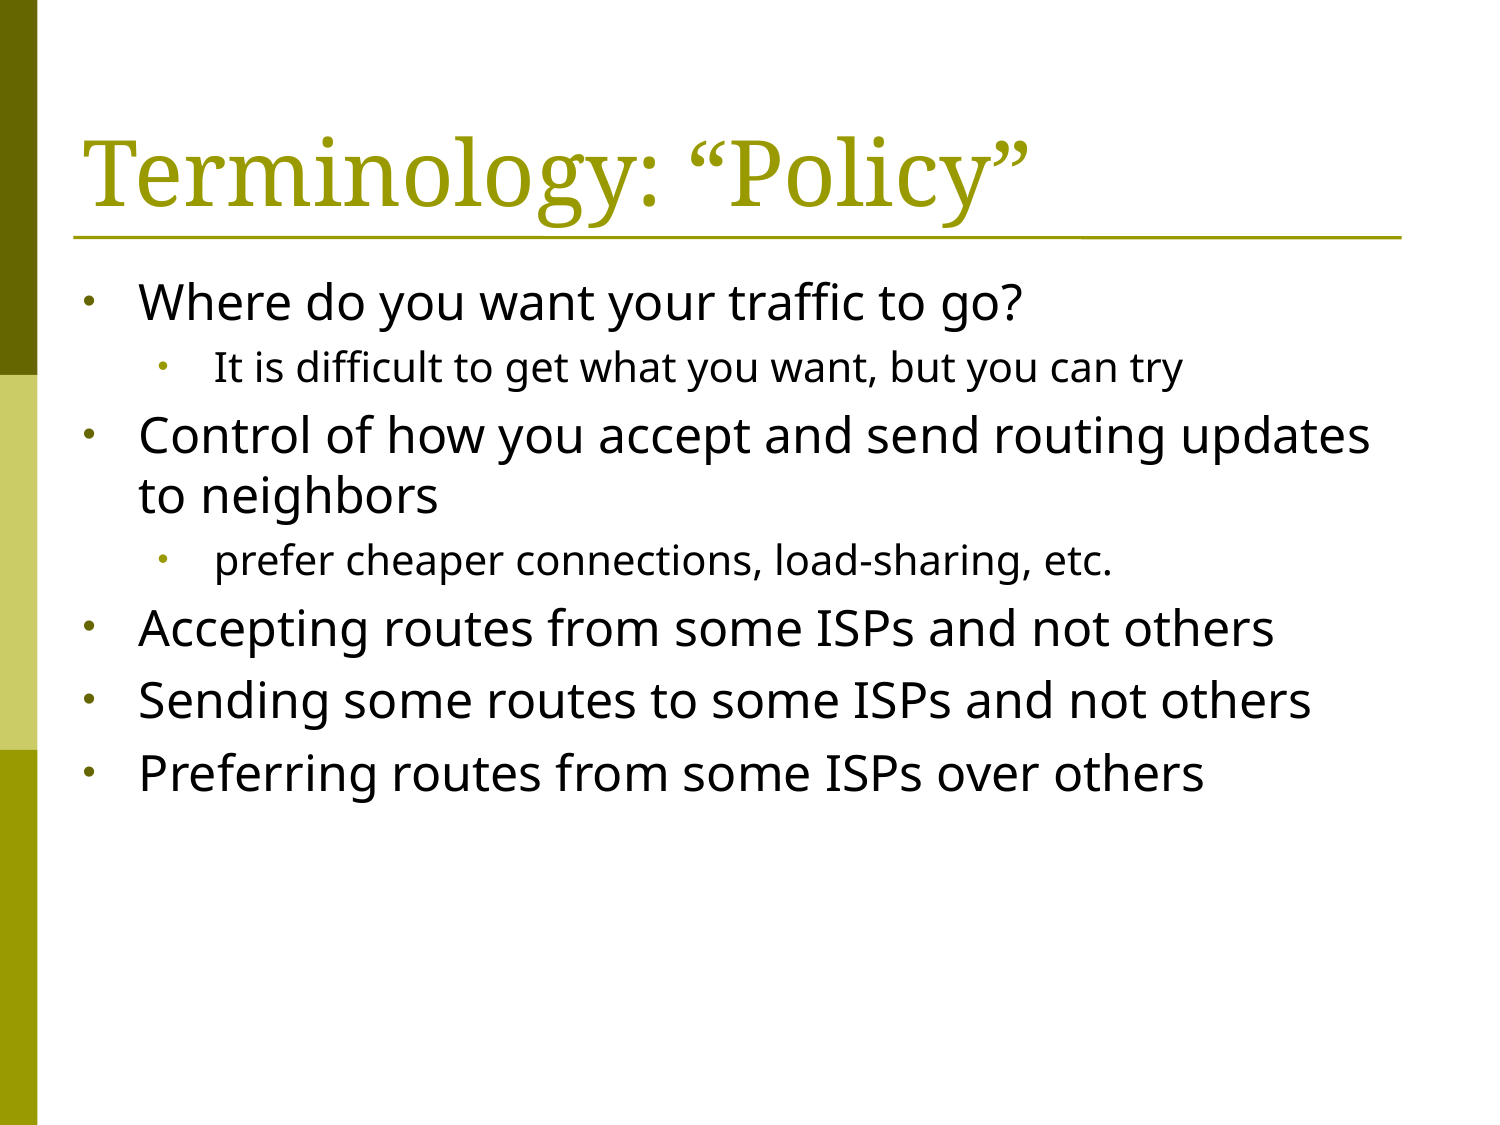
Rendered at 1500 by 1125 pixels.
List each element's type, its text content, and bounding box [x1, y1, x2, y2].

title Terminology: “Policy” [74, 45, 1426, 234]
subtitle Where do you want your traffic to go? It is difficult to get what you want, but you can try Control of how you accept and send routing updates to neighbors prefer cheaper connections, load-sharing, etc. Accepting routes from some ISPs and not others Sending some routes to some ISPs and not others Preferring routes from some ISPs over others [74, 261, 1426, 1007]
